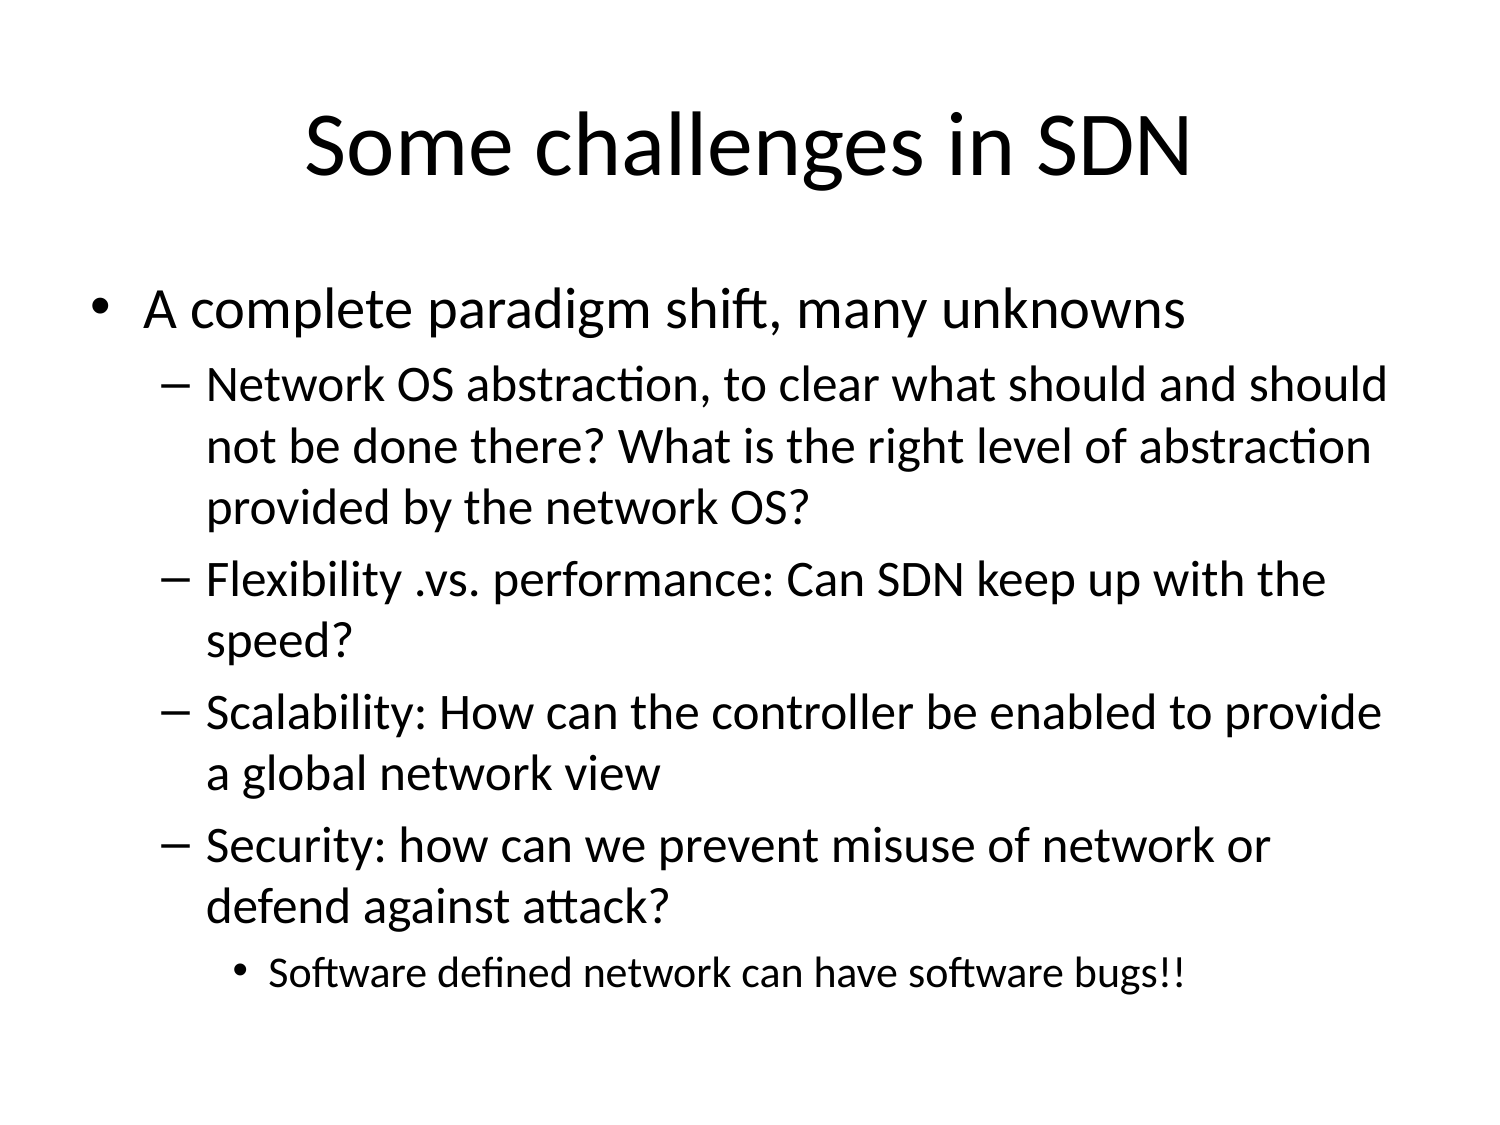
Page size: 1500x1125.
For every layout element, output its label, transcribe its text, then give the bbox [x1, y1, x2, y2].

title Some challenges in SDN [75, 45, 1425, 233]
list A complete paradigm shift, many unknowns Network OS abstraction, to clear what should and should not be done there? What is the right level of abstraction provided by the network OS? Flexibility .vs. performance: Can SDN keep up with the speed? Scalability: How can the controller be enabled to provide a global network view Security: how can we prevent misuse of network or defend against attack? Software defined network can have software bugs!! [75, 262, 1425, 1005]
